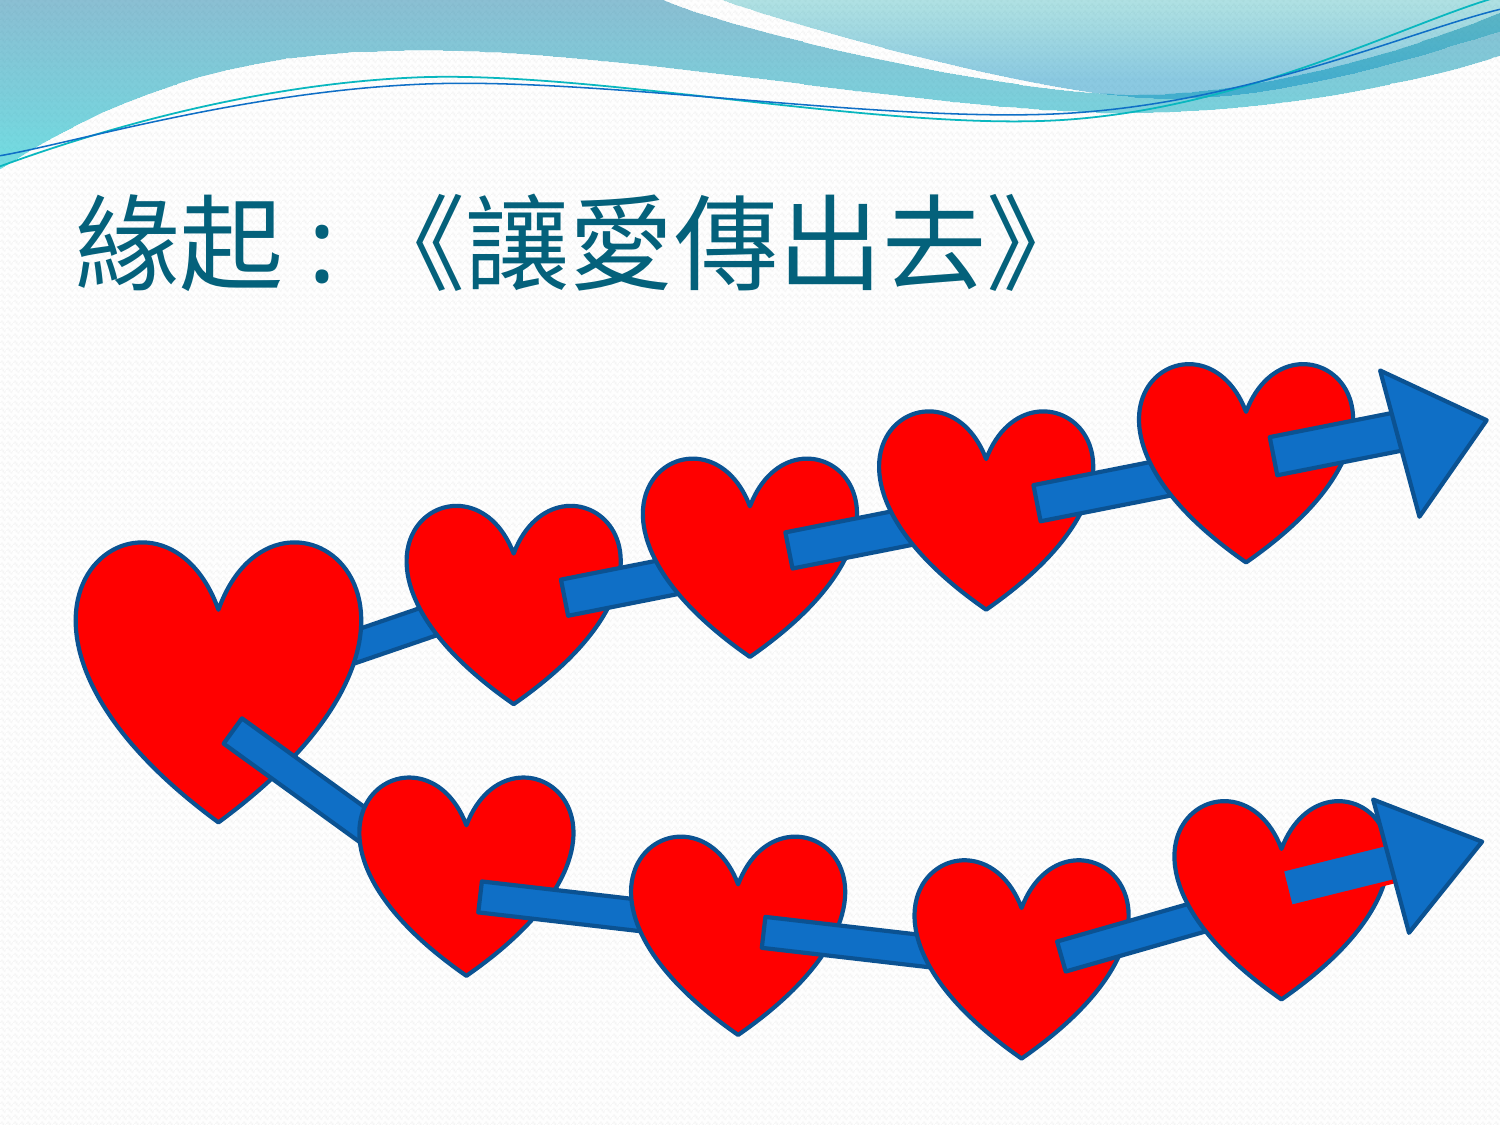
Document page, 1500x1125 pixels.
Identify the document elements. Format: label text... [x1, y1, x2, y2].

text_box [1371, 797, 1485, 935]
text_box [1279, 842, 1393, 910]
text_box [558, 559, 677, 618]
text_box [1055, 903, 1205, 974]
text_box [783, 510, 912, 571]
text_box [912, 858, 1131, 1061]
text_box [221, 716, 363, 843]
text_box [73, 540, 364, 825]
title 緣起:《讓愛傳出去》 [75, 115, 1425, 303]
text_box [1136, 362, 1356, 565]
text_box [640, 456, 860, 659]
text_box [404, 503, 623, 706]
text_box [628, 834, 848, 1037]
text_box [1267, 411, 1400, 478]
text_box [877, 409, 1096, 612]
text_box [1378, 368, 1489, 519]
text_box [356, 607, 436, 666]
text_box [759, 914, 928, 970]
text_box [1031, 460, 1170, 524]
text_box [357, 775, 576, 978]
text_box [1172, 799, 1386, 1002]
text_box [476, 879, 638, 934]
